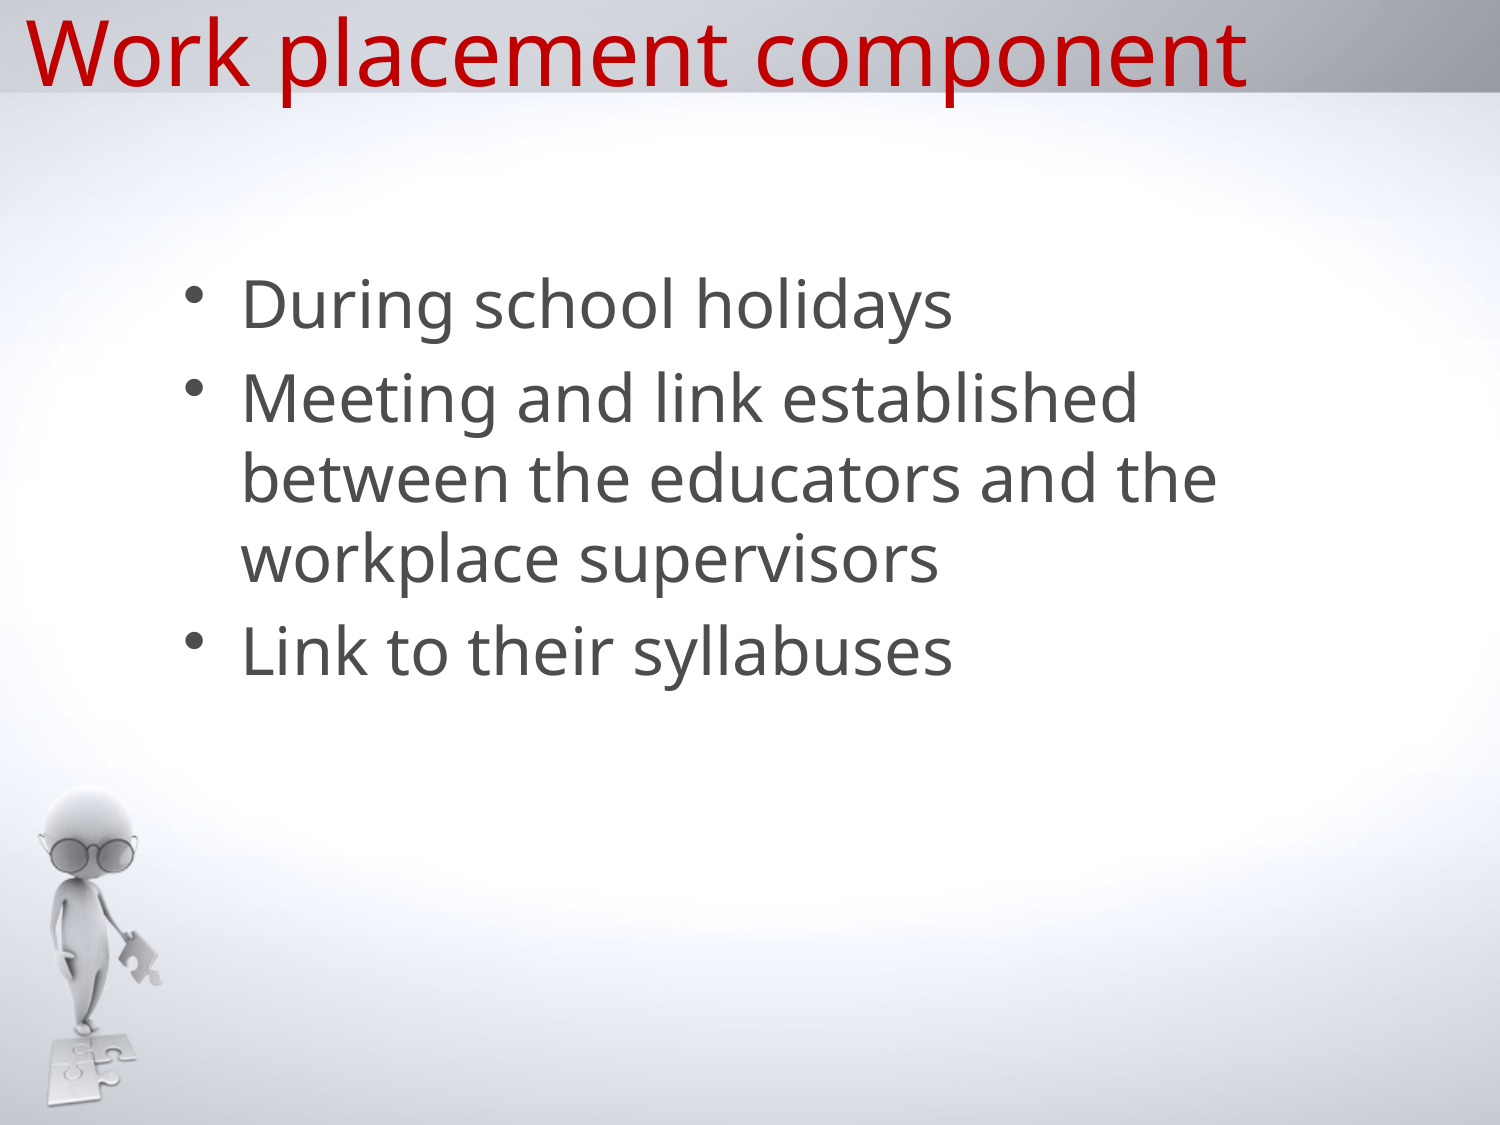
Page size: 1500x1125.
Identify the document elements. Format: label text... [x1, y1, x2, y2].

list During school holidays Meeting and link established between the educators and the workplace supervisors Link to their syllabuses [168, 254, 1369, 930]
title Work placement component [10, 5, 1437, 94]
picture [0, 0, 1500, 1125]
